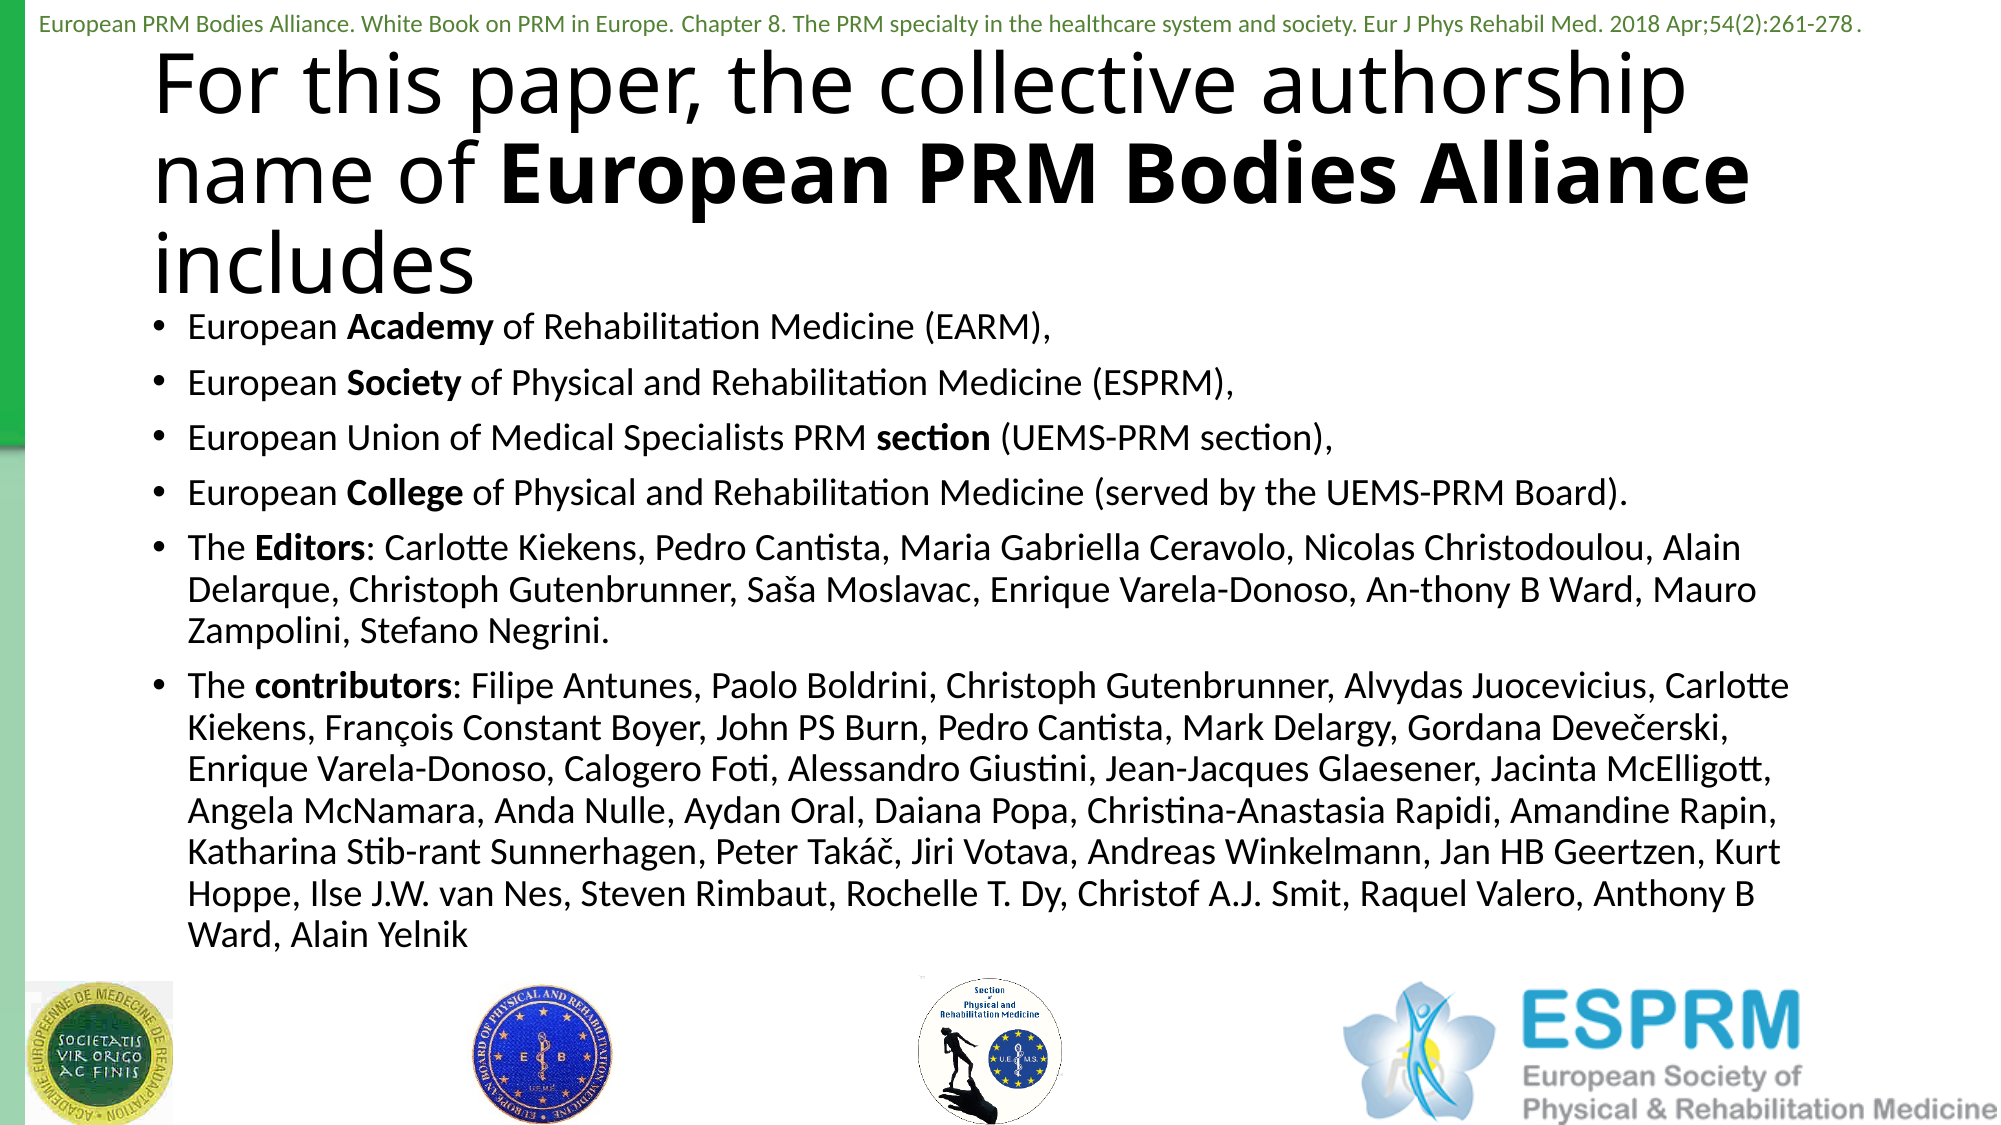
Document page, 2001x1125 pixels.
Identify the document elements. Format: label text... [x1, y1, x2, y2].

picture [0, 0, 173, 1125]
list European Academy of Rehabilitation Medicine (EARM), European Society of Physical and Rehabilitation Medicine (ESPRM), European Union of Medical Specialists PRM section (UEMS-PRM section), European College of Physical and Rehabilitation Medicine (served by the UEMS-PRM Board). The Editors: Carlotte Kiekens, Pedro Cantista, Maria Gabriella Ceravolo, Nicolas Christodoulou, Alain Delarque, Christoph Gutenbrunner, Saša Moslavac, Enrique Varela-Donoso, An-thony B Ward, Mauro Zampolini, Stefano Negrini. The contributors: Filipe Antunes, Paolo Boldrini, Christoph Gutenbrunner, Alvydas Juocevicius, Carlotte Kiekens, François Constant Boyer, John PS Burn, Pedro Cantista, Mark Delargy, Gordana Devečerski, Enrique Varela-Donoso, Calogero Foti, Alessandro Giustini, Jean-Jacques Glaesener, Jacinta McElligott, Angela McNamara, Anda Nulle, Aydan Oral, Daiana Popa, Christina-Anastasia Rapidi, Amandine Rapin, Katharina Stib-rant Sunnerhagen, Peter Takáč, Jiri Votava, Andreas Winkelmann, Jan HB Geertzen, Kurt Hoppe, Ilse J.W. van Nes, Steven Rimbaut, Rochelle T. Dy, Christof A.J. Smit, Raquel Valero, Anthony B Ward, Alain Yelnik [137, 299, 1863, 970]
picture [905, 970, 1070, 1125]
title For this paper, the collective authorship name of European PRM Bodies Alliance includes [137, 75, 1863, 278]
picture [1343, 981, 1997, 1125]
picture [467, 982, 615, 1125]
